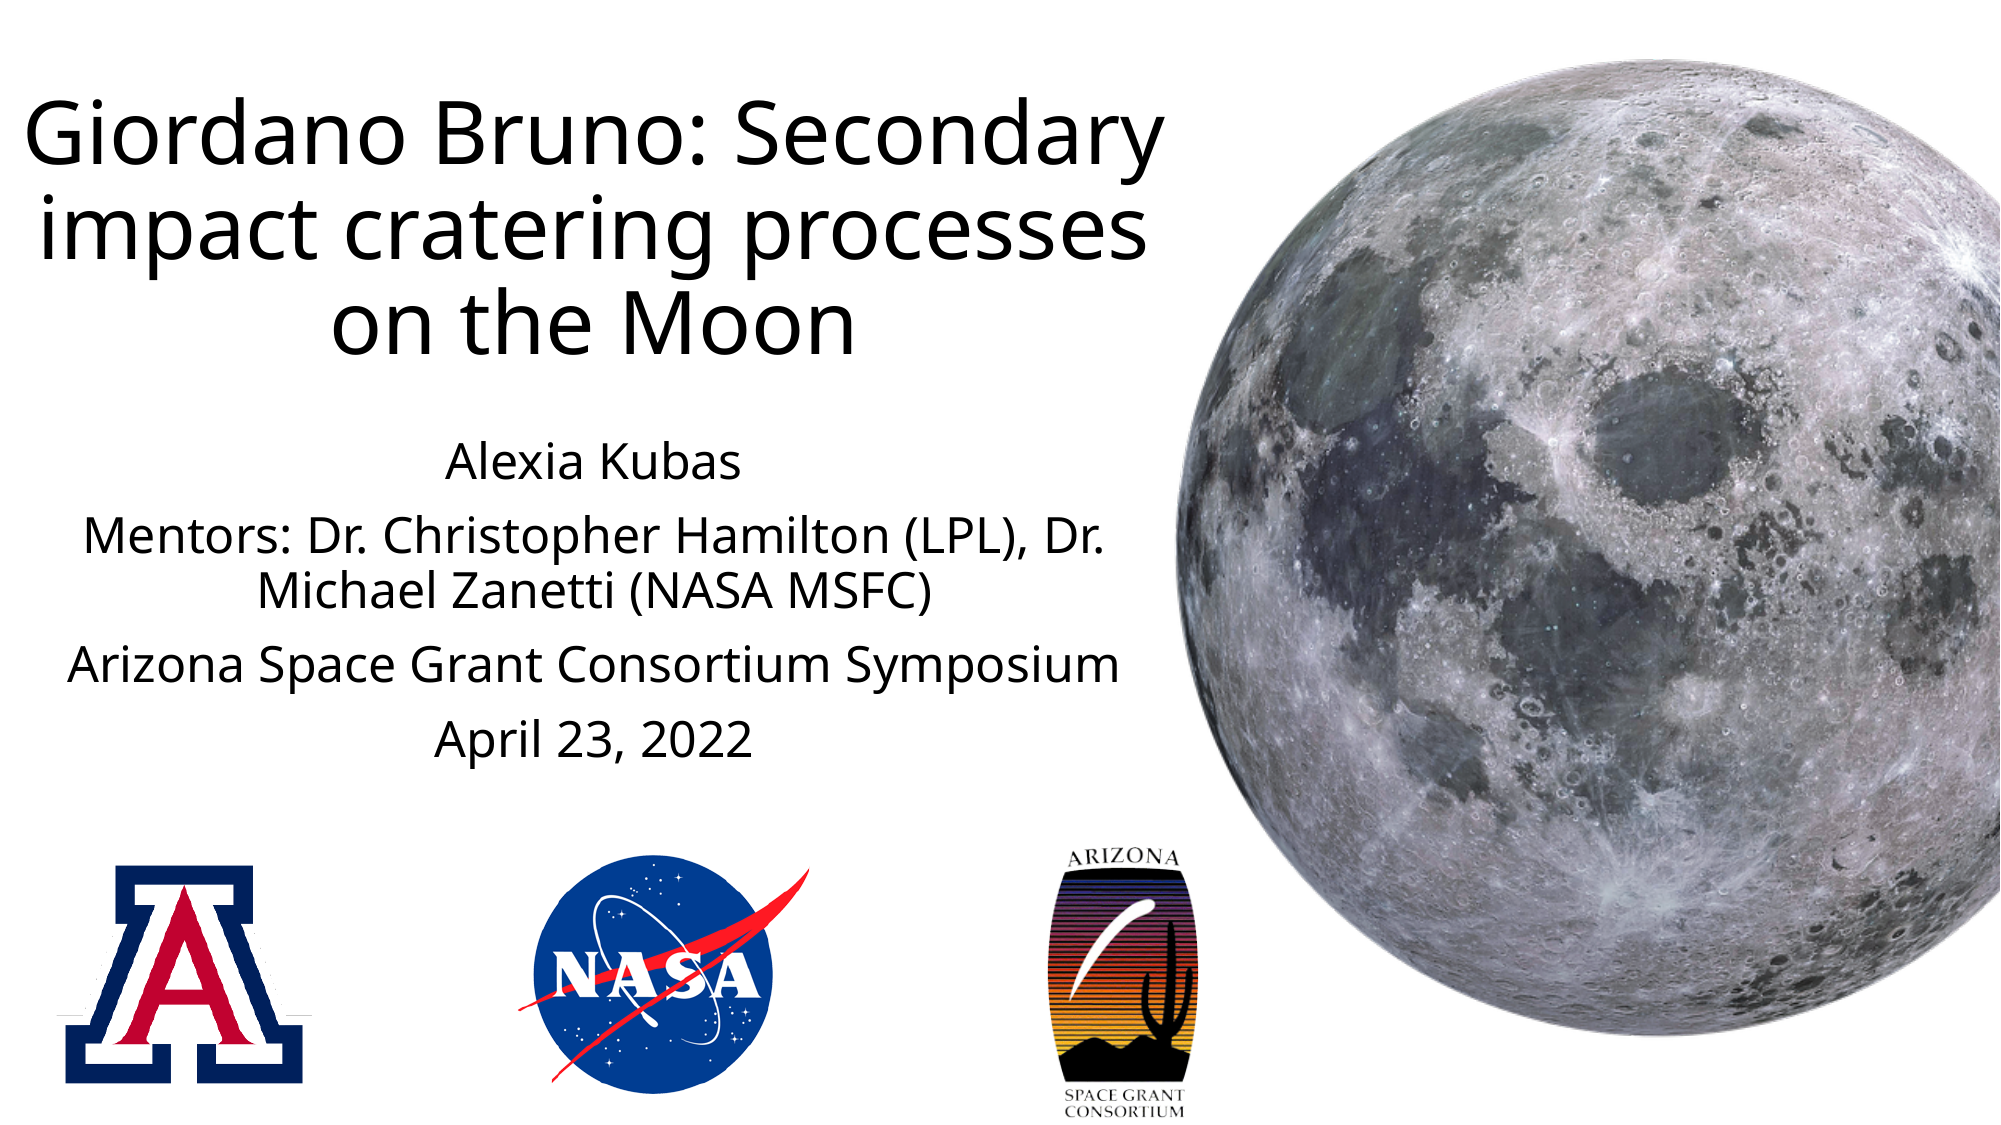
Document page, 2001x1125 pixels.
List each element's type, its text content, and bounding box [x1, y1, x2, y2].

title Giordano Bruno: Secondary impact cratering processes on the Moon [0, 0, 1106, 382]
subtitle Alexia Kubas Mentors: Dr. Christopher Hamilton (LPL), Dr. Michael Zanetti (NASA MSFC) Arizona Space Grant Consortium Symposium April 23, 2022 [0, 428, 1106, 810]
picture [517, 853, 810, 1094]
picture [54, 853, 313, 1094]
picture [1014, 0, 2000, 1125]
